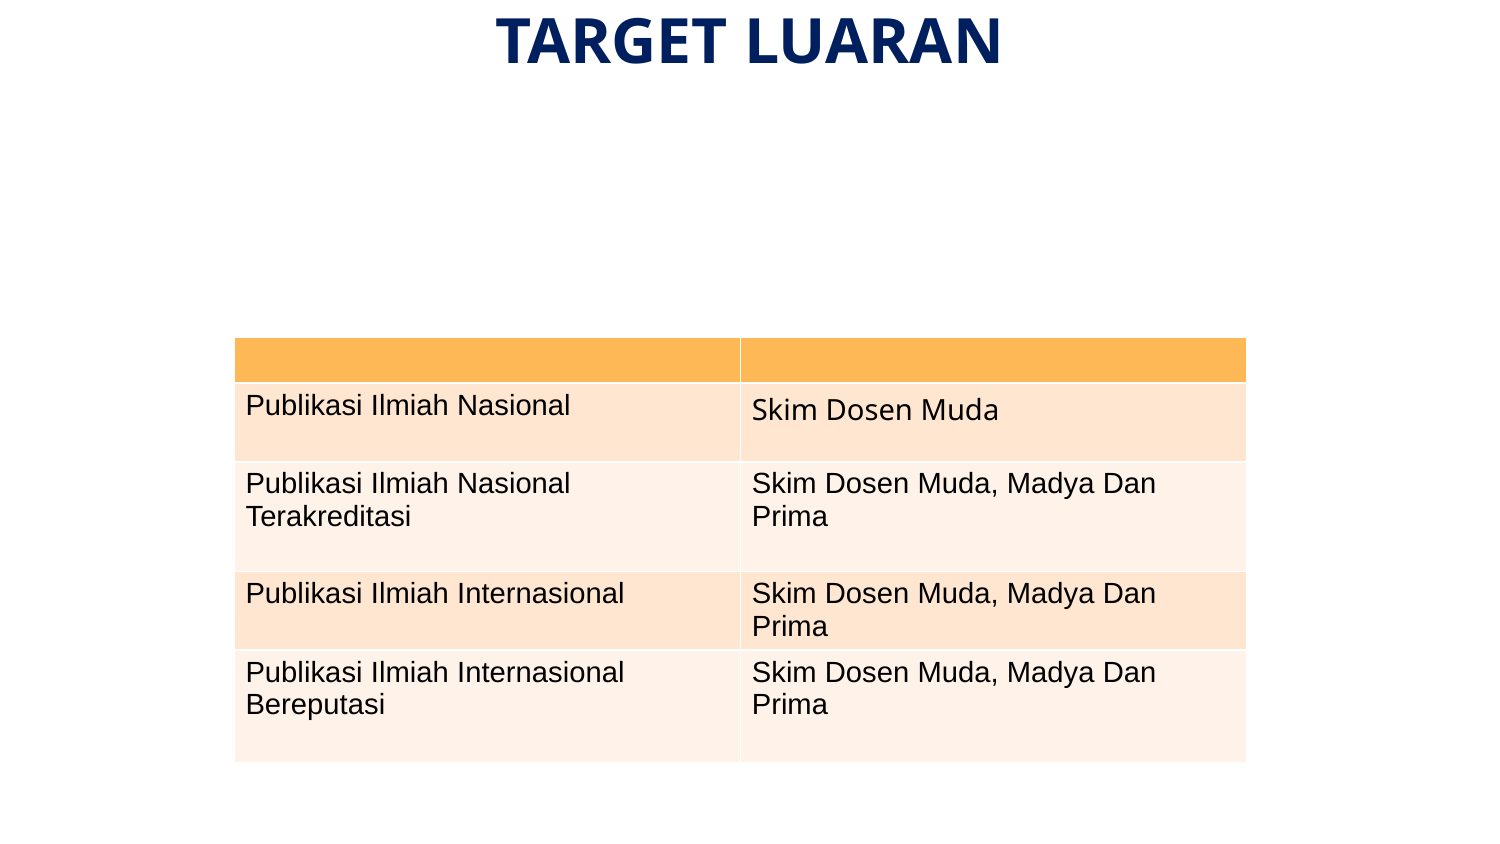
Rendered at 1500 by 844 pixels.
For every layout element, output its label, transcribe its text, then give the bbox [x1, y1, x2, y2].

table_header [741, 338, 1246, 382]
table_cell Publikasi Ilmiah Nasional Terakreditasi [235, 463, 740, 571]
table_header [235, 338, 740, 382]
table_cell Publikasi Ilmiah Internasional Bereputasi [235, 651, 740, 762]
table_cell Skim Dosen Muda, Madya Dan Prima [741, 572, 1246, 649]
table_cell Skim Dosen Muda [741, 384, 1246, 461]
table_cell Publikasi Ilmiah Internasional [235, 572, 740, 649]
table_cell Skim Dosen Muda, Madya Dan Prima [741, 463, 1246, 571]
title TARGET LUARAN [70, 0, 1430, 154]
table_cell Skim Dosen Muda, Madya Dan Prima [741, 651, 1246, 762]
table_cell Publikasi Ilmiah Nasional [235, 384, 740, 461]
